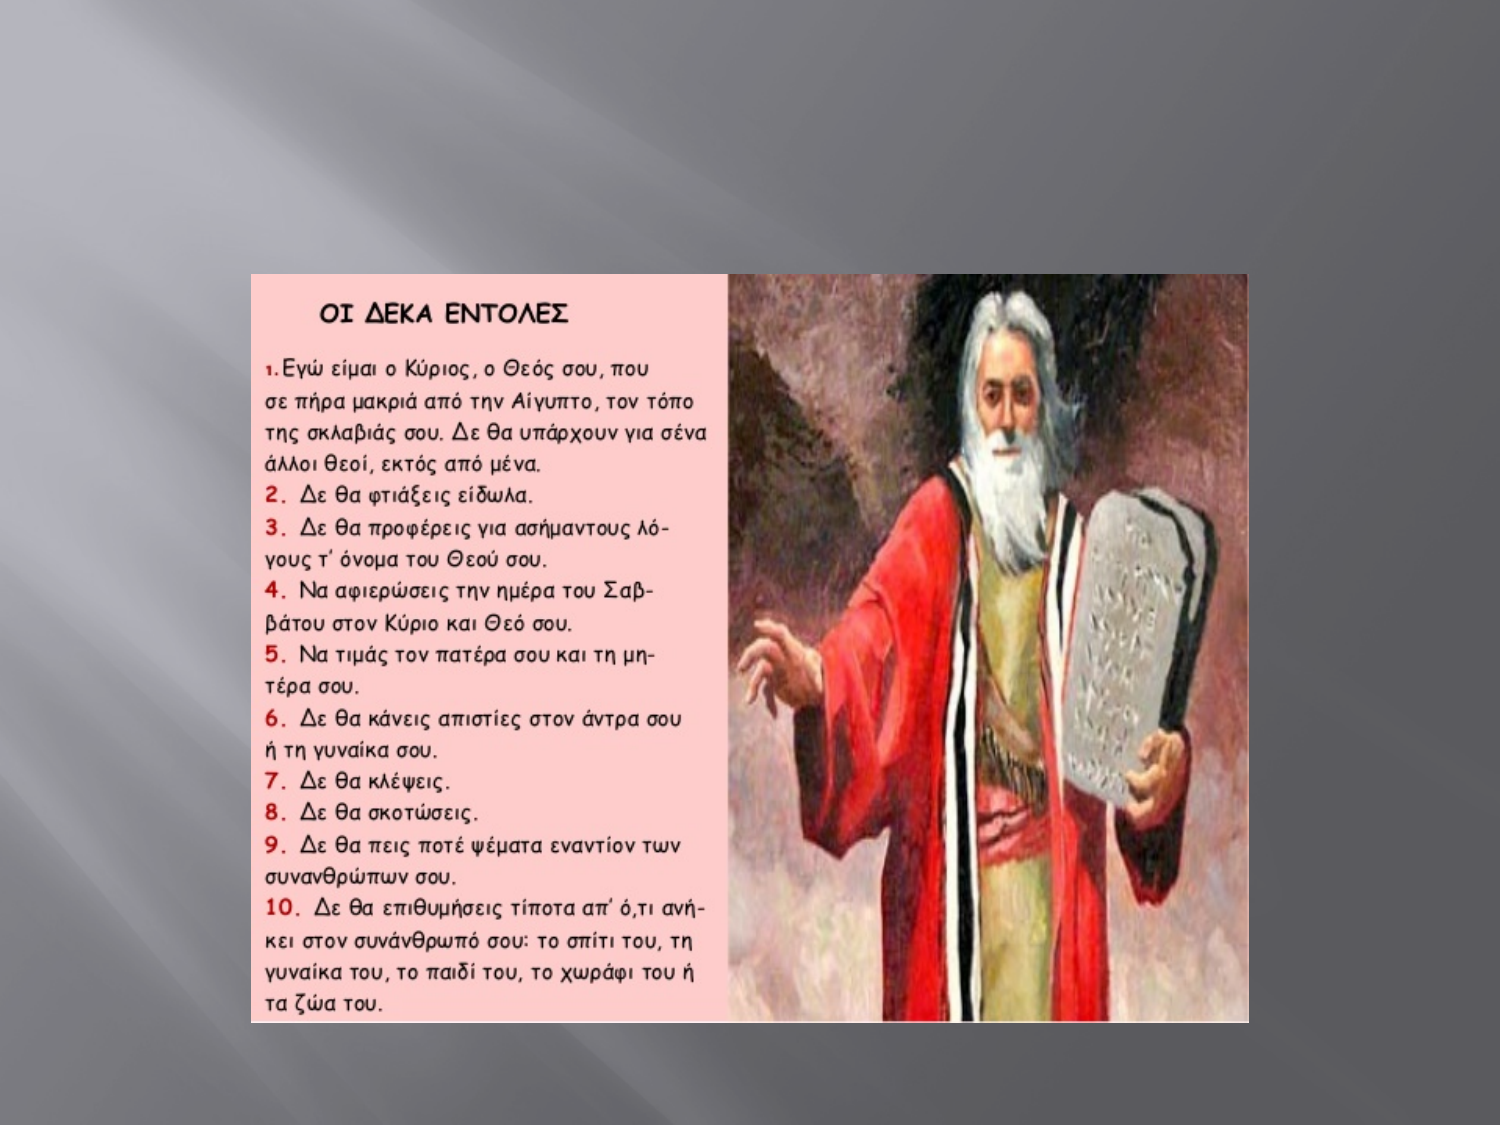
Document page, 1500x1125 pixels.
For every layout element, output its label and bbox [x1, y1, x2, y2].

list [251, 274, 1249, 1024]
